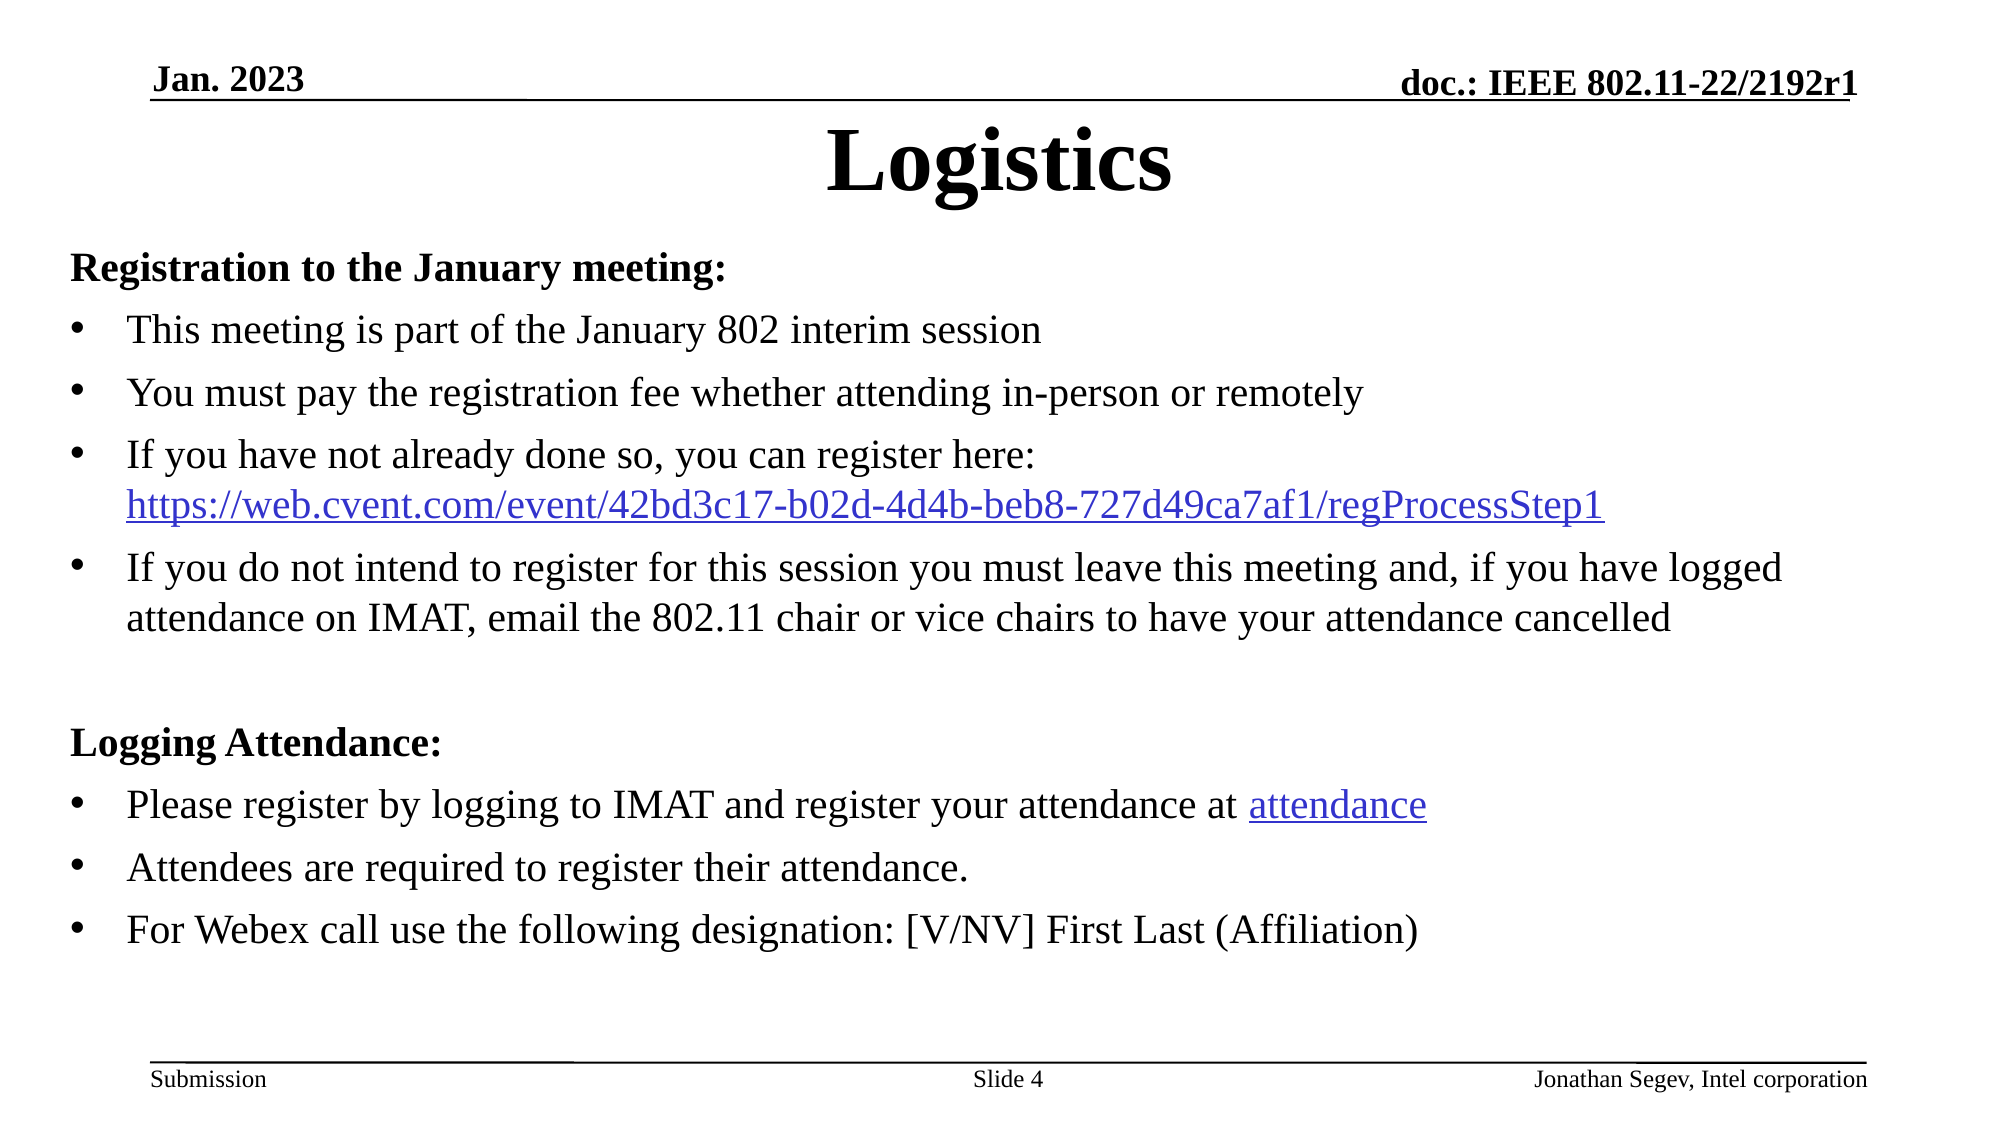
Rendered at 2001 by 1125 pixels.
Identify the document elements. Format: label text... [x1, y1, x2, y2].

slide_number Slide 4 [950, 1061, 1067, 1123]
title Logistics [42, 112, 1958, 196]
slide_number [152, 54, 563, 100]
footer Jonathan Segev, Intel corporation [1171, 1061, 1869, 1093]
list Registration to the January meeting: This meeting is part of the January 802 interim session You must pay the registration fee whether attending in-person or remotely If you have not already done so, you can register here: https://web.cvent.com/event/42bd3c17-b02d-4d4b-beb8-727d49ca7af1/regProcessStep1 If you do not intend to register for this session you must leave this meeting and, if you have logged attendance on IMAT, email the 802.11 chair or vice chairs to have your attendance cancelled Logging Attendance: Please register by logging to IMAT and register your attendance at attendance Attendees are required to register their attendance. For Webex call use the following designation: [V/NV] First Last (Affiliation) [54, 231, 1958, 967]
